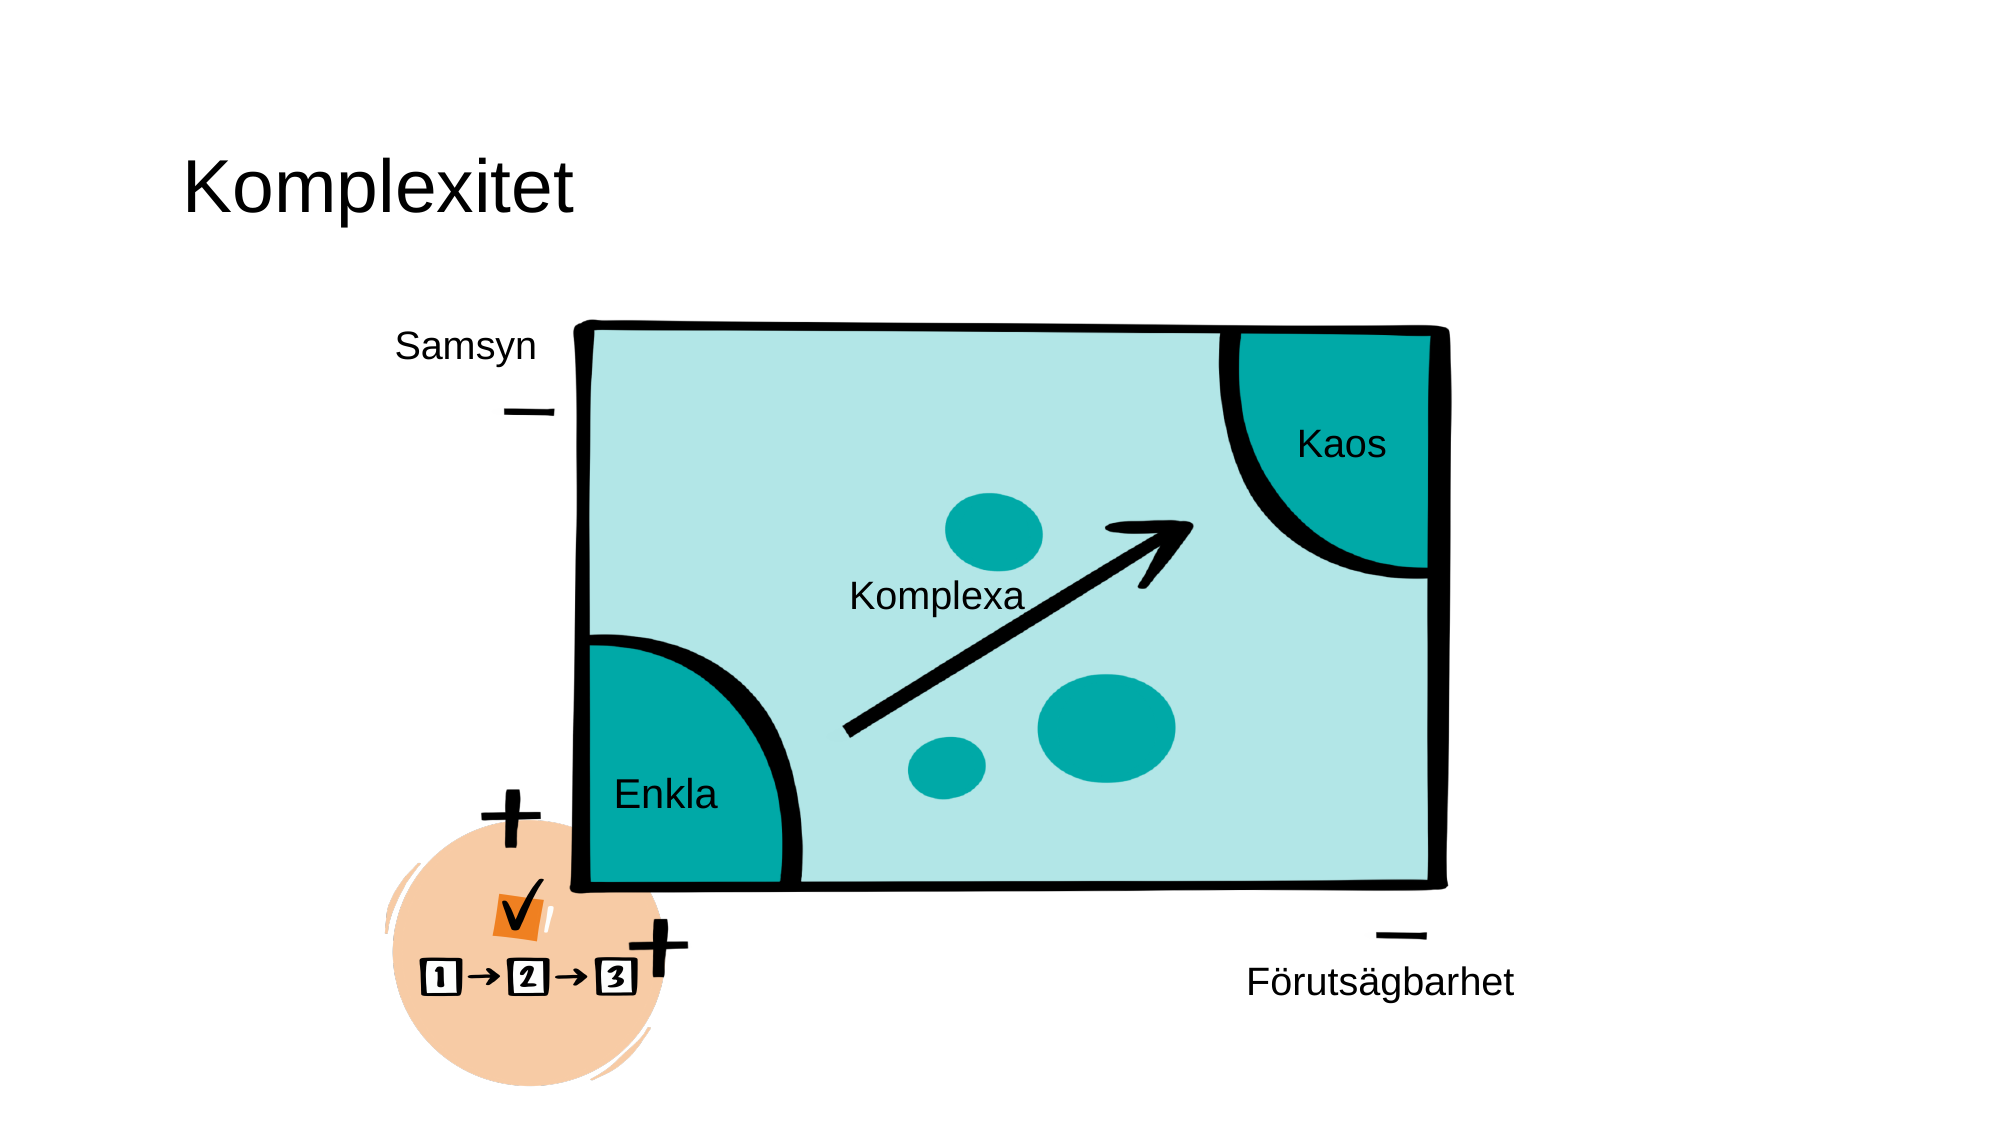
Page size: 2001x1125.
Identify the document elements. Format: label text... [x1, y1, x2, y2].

text_box Förutsägbarhet [1231, 948, 1530, 1011]
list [466, 221, 1514, 1009]
text_box Samsyn [379, 312, 466, 375]
text_box Komplexitet [167, 129, 590, 235]
picture [378, 807, 678, 1100]
